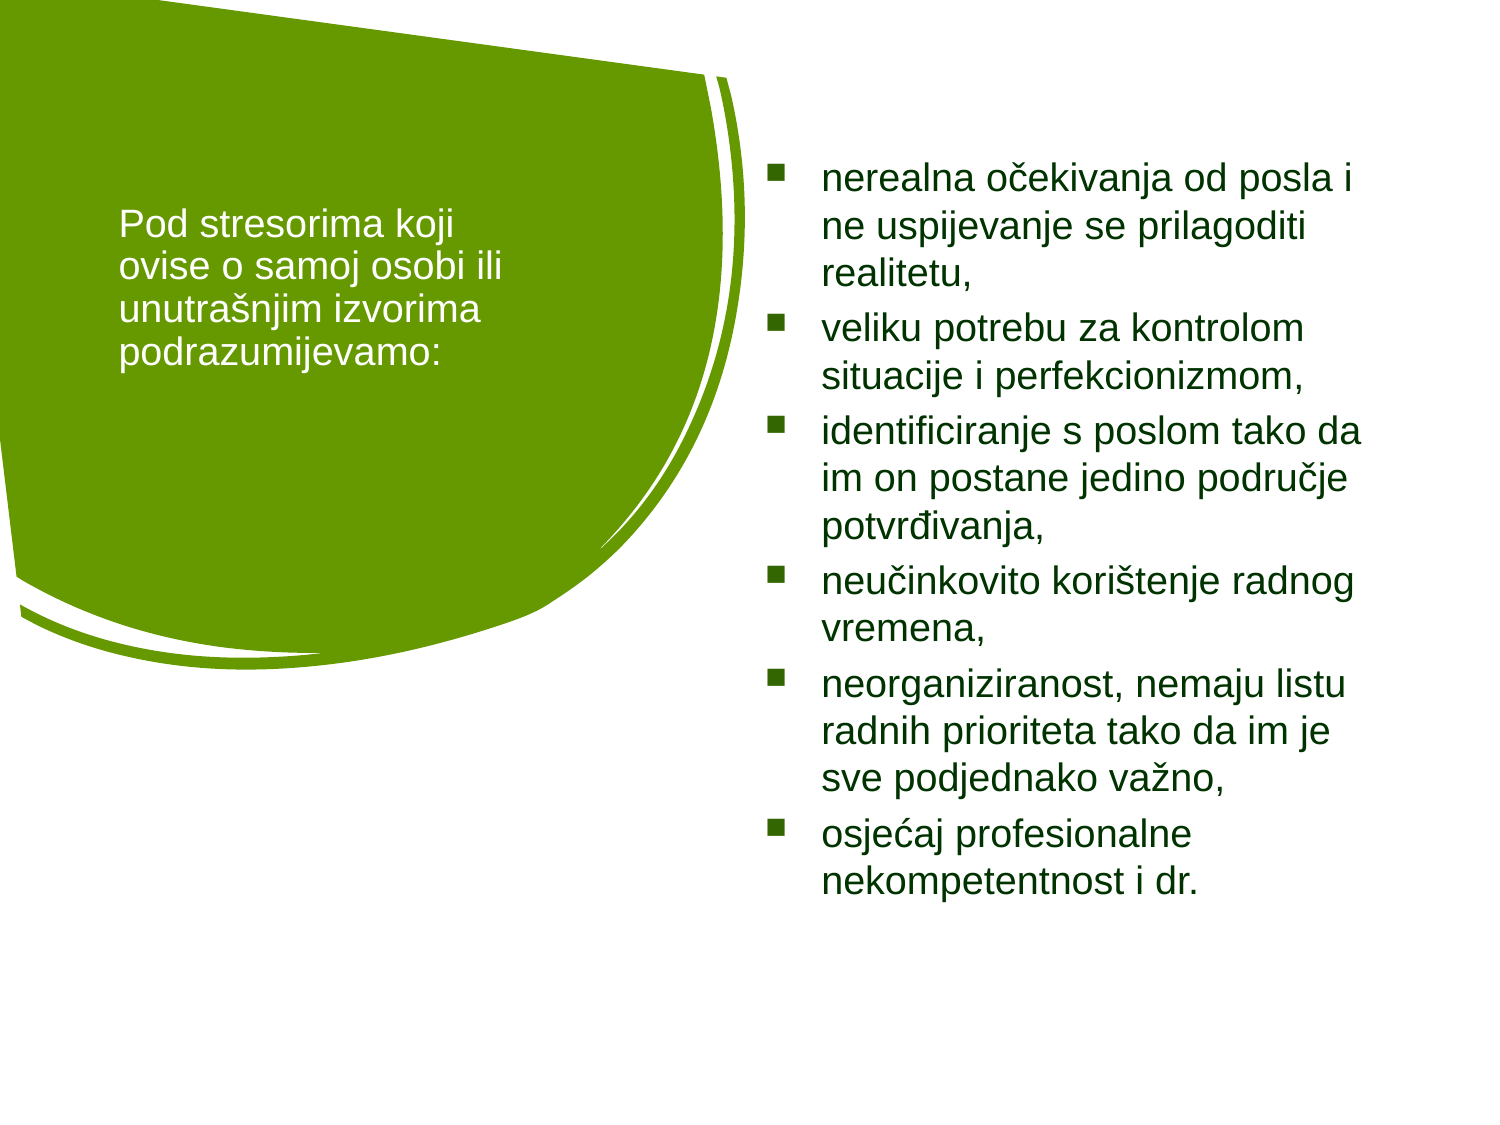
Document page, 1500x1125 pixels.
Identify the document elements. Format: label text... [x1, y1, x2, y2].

title Pod stresorima koji ovise o samoj osobi ili unutrašnjim izvorima podrazumijevamo: [103, 110, 552, 507]
text_box [0, 0, 745, 670]
text_box [0, 0, 1500, 1125]
list nerealna očekivanja od posla i ne uspijevanje se prilagoditi realitetu, veliku potrebu za kontrolom situacije i perfekcionizmom, identificiranje s poslom tako da im on postane jedino područje potvrđivanja, neučinkovito korištenje radnog vremena, neorganiziranost, nemaju listu radnih prioriteta tako da im je sve podjednako važno, osjećaj profesionalne nekompetentnost i dr. [750, 144, 1397, 1014]
